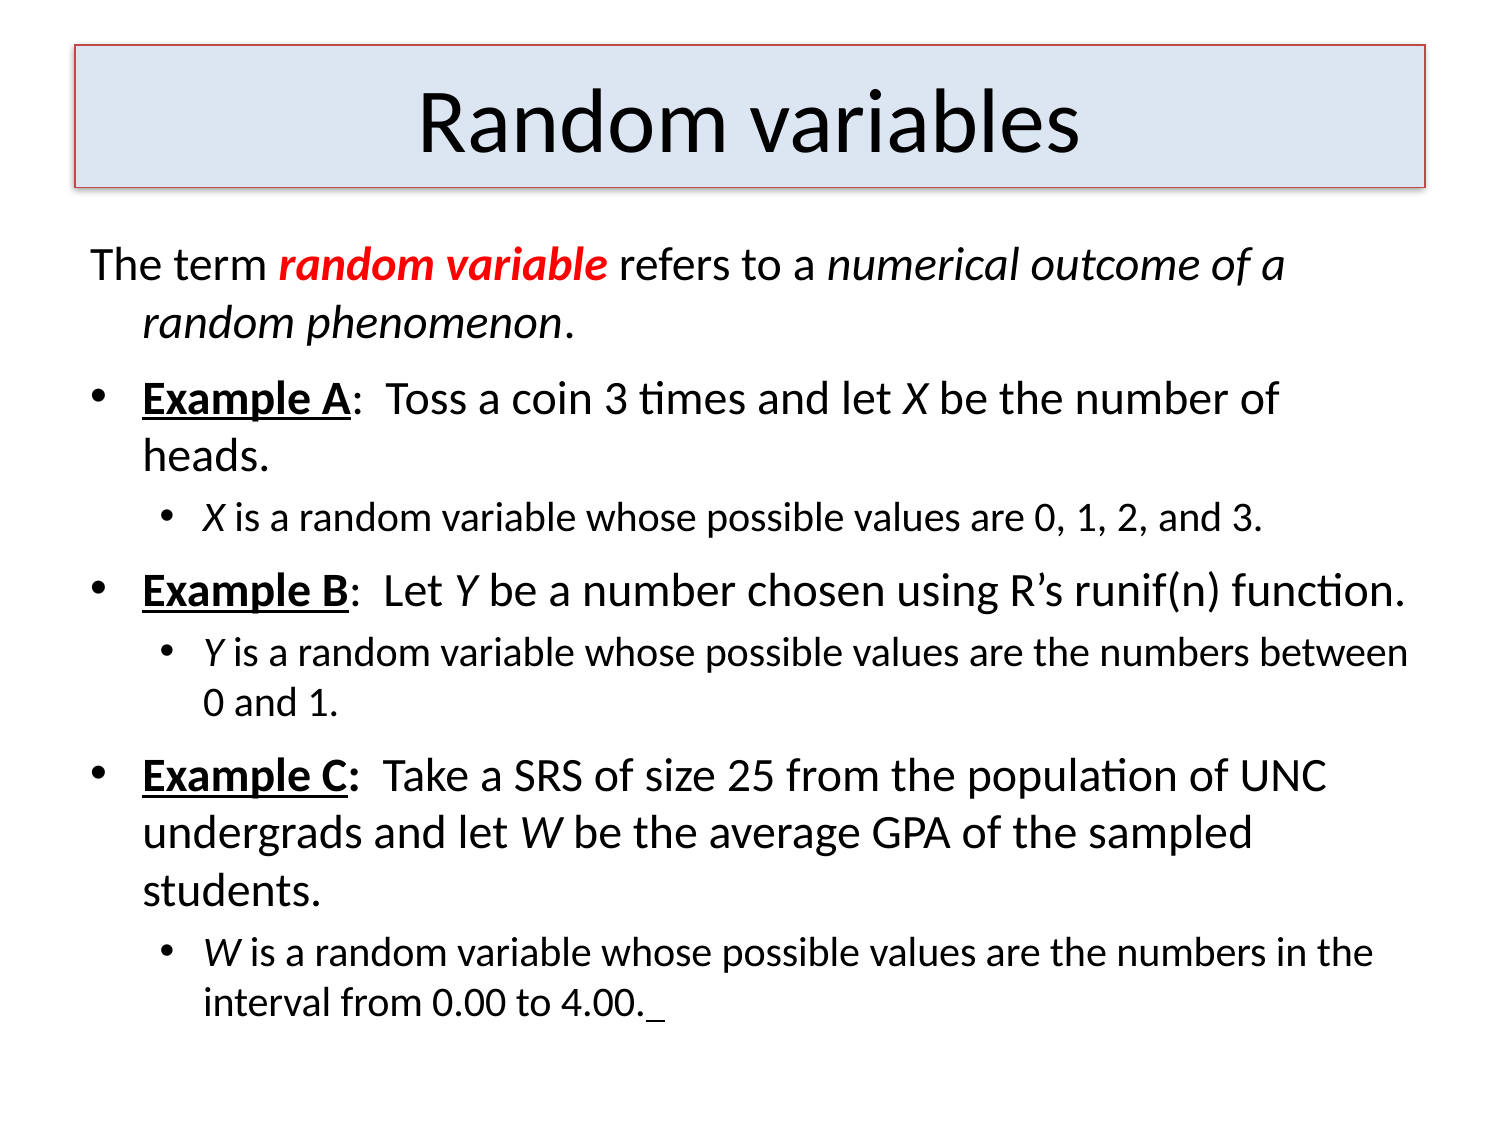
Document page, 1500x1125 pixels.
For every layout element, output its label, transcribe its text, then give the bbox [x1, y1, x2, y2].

list The term random variable refers to a numerical outcome of a random phenomenon. Example A: Toss a coin 3 times and let X be the number of heads. X is a random variable whose possible values are 0, 1, 2, and 3. Example B: Let Y be a number chosen using R’s runif(n) function. Y is a random variable whose possible values are the numbers between 0 and 1. Example C: Take a SRS of size 25 from the population of UNC undergrads and let W be the average GPA of the sampled students. W is a random variable whose possible values are the numbers in the interval from 0.00 to 4.00. [74, 224, 1426, 1051]
title Random variables [74, 44, 1426, 188]
